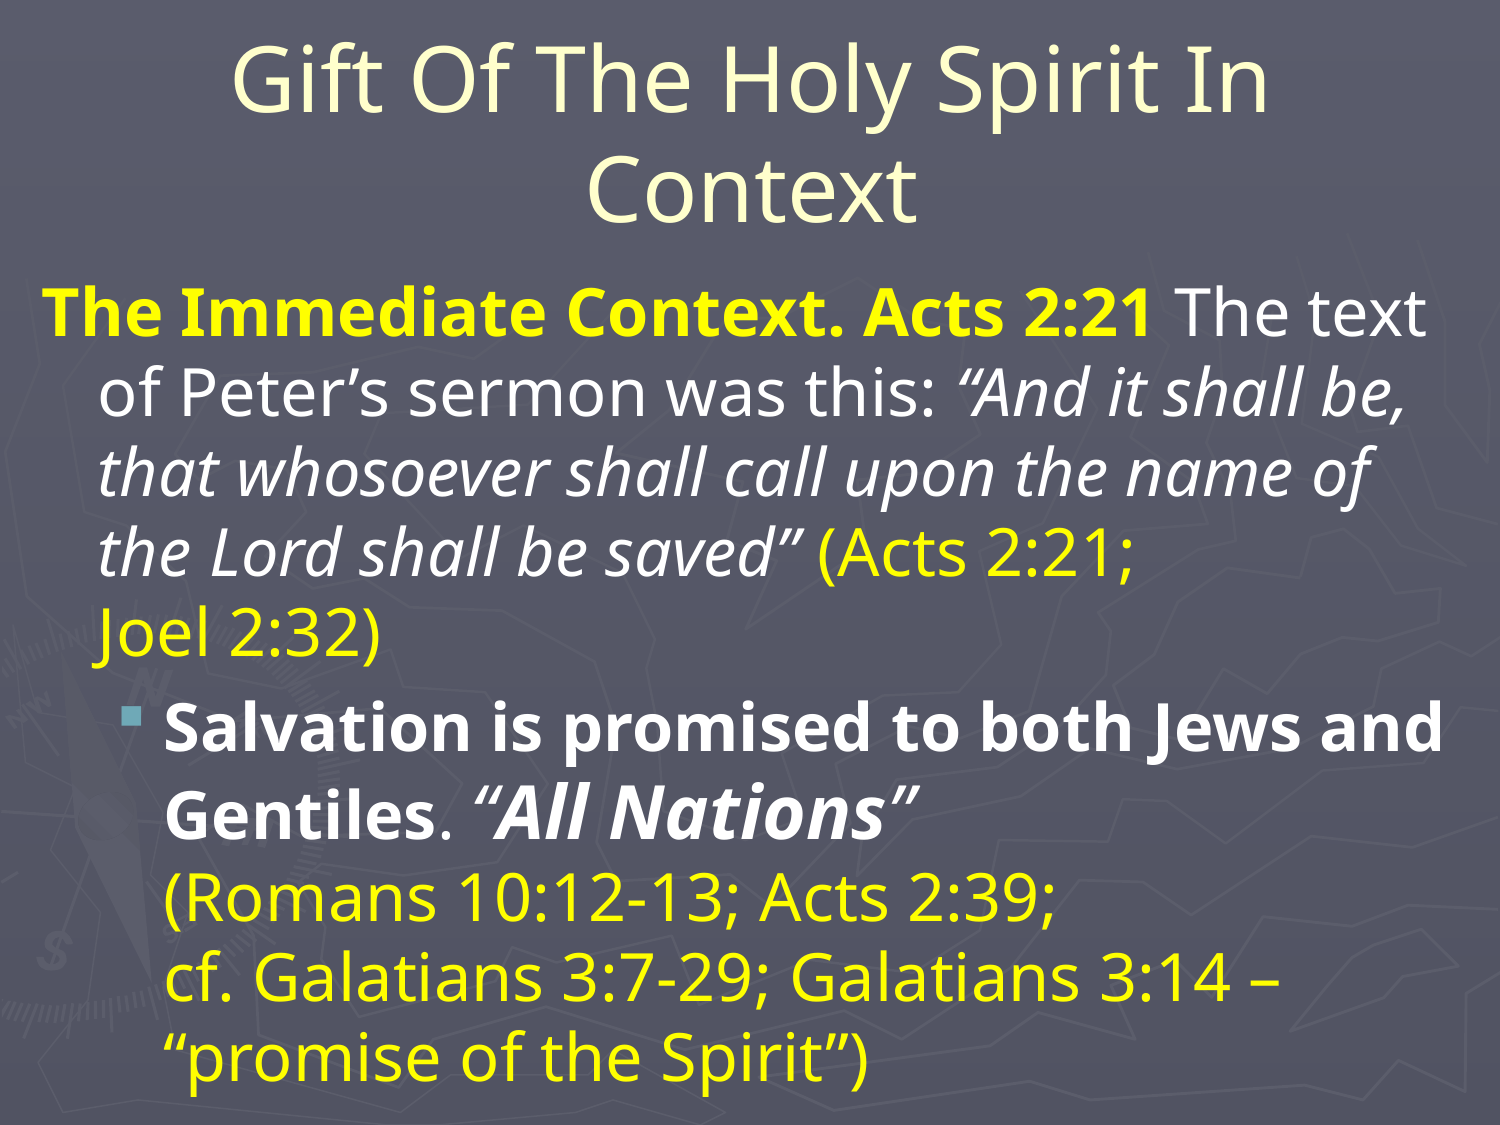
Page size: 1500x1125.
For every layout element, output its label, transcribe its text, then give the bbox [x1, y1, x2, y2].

list The Immediate Context. Acts 2:21 The text of Peter’s sermon was this: “And it shall be, that whosoever shall call upon the name of the Lord shall be saved” (Acts 2:21; Joel 2:32) Salvation is promised to both Jews and Gentiles. “All Nations” (Romans 10:12-13; Acts 2:39; cf. Galatians 3:7-29; Galatians 3:14 – “promise of the Spirit”) [26, 262, 1477, 1103]
title Gift Of The Holy Spirit In Context [51, 13, 1452, 249]
